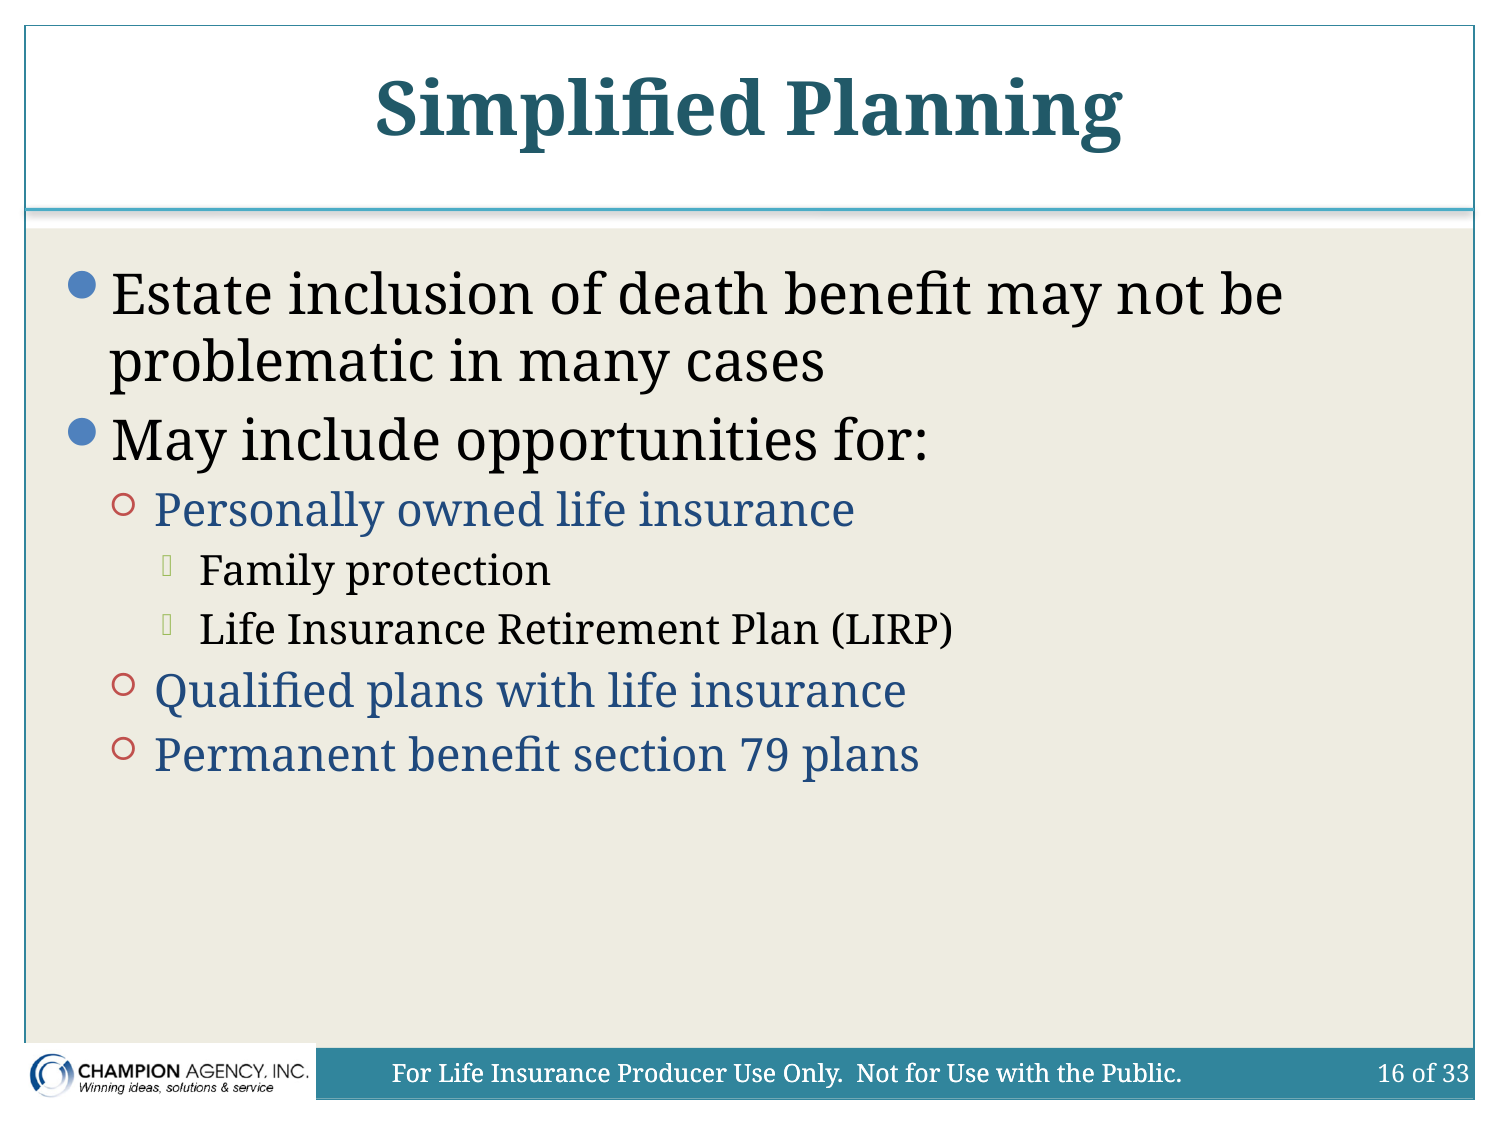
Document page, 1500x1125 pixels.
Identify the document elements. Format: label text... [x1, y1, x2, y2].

picture [24, 1043, 316, 1103]
list Estate inclusion of death benefit may not be problematic in many cases May include opportunities for: Personally owned life insurance Family protection Life Insurance Retirement Plan (LIRP) Qualified plans with life insurance Permanent benefit section 79 plans [49, 250, 1445, 1001]
title Simplified Planning [49, 33, 1450, 200]
